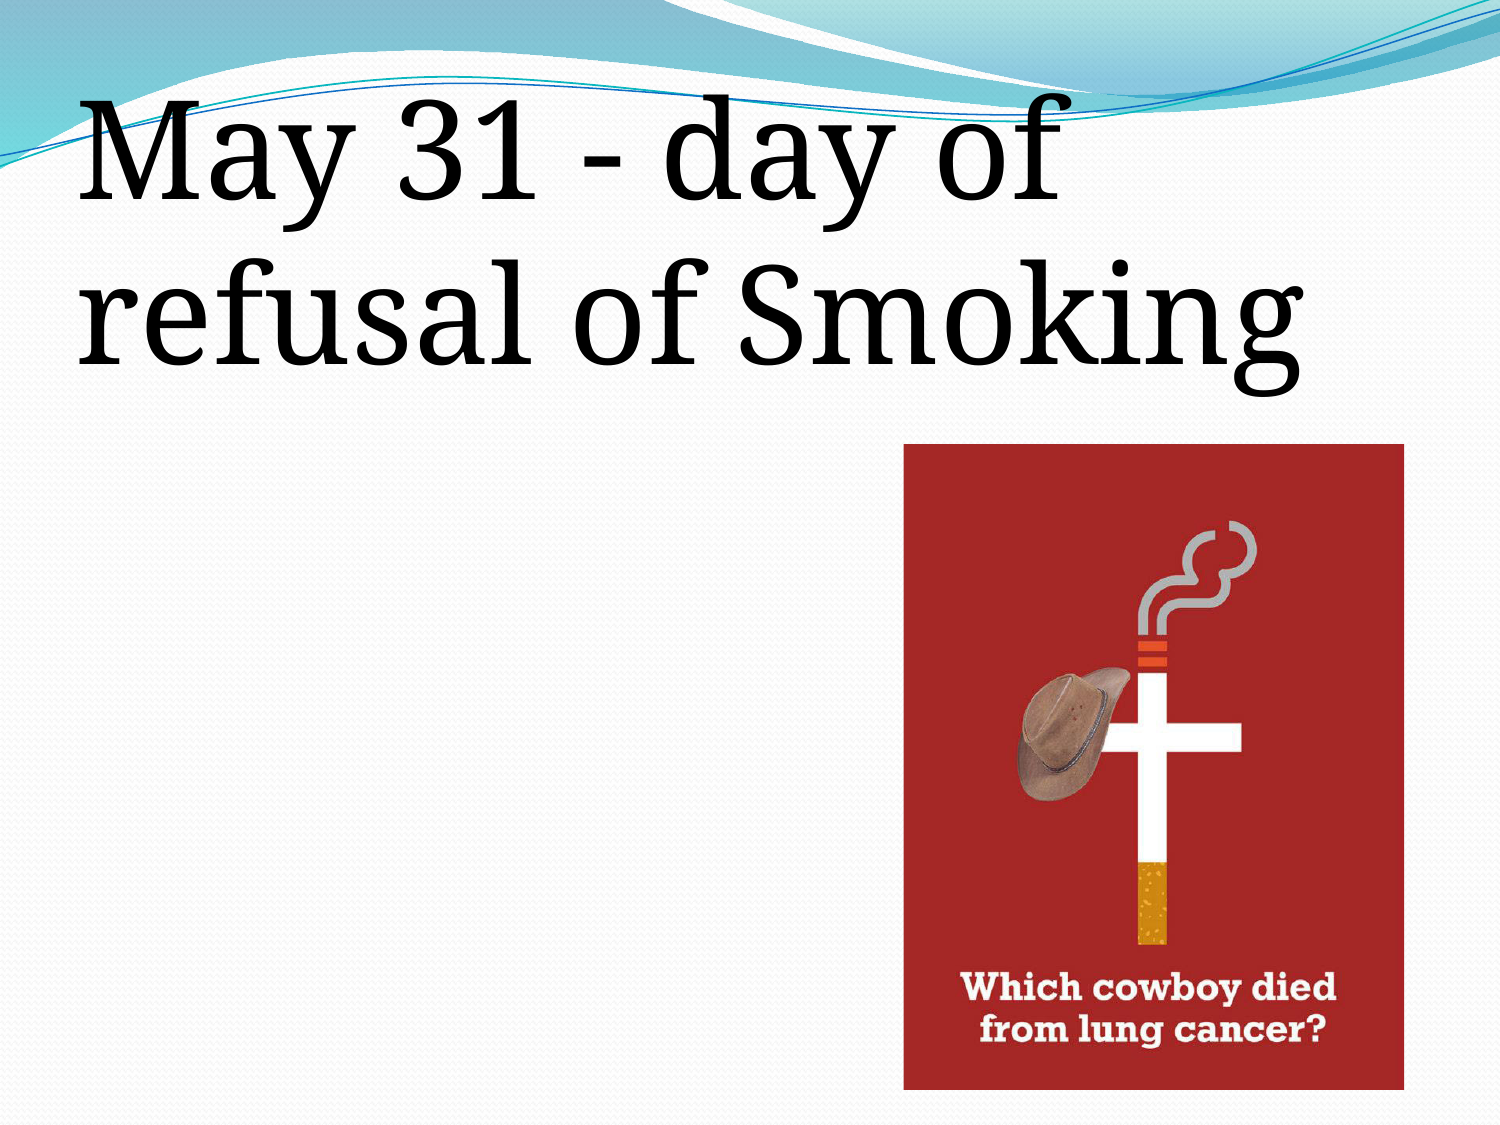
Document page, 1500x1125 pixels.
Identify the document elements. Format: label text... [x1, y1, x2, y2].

text_box May 31 - day of refusal of Smoking [60, 54, 1322, 400]
picture [903, 444, 1405, 1090]
